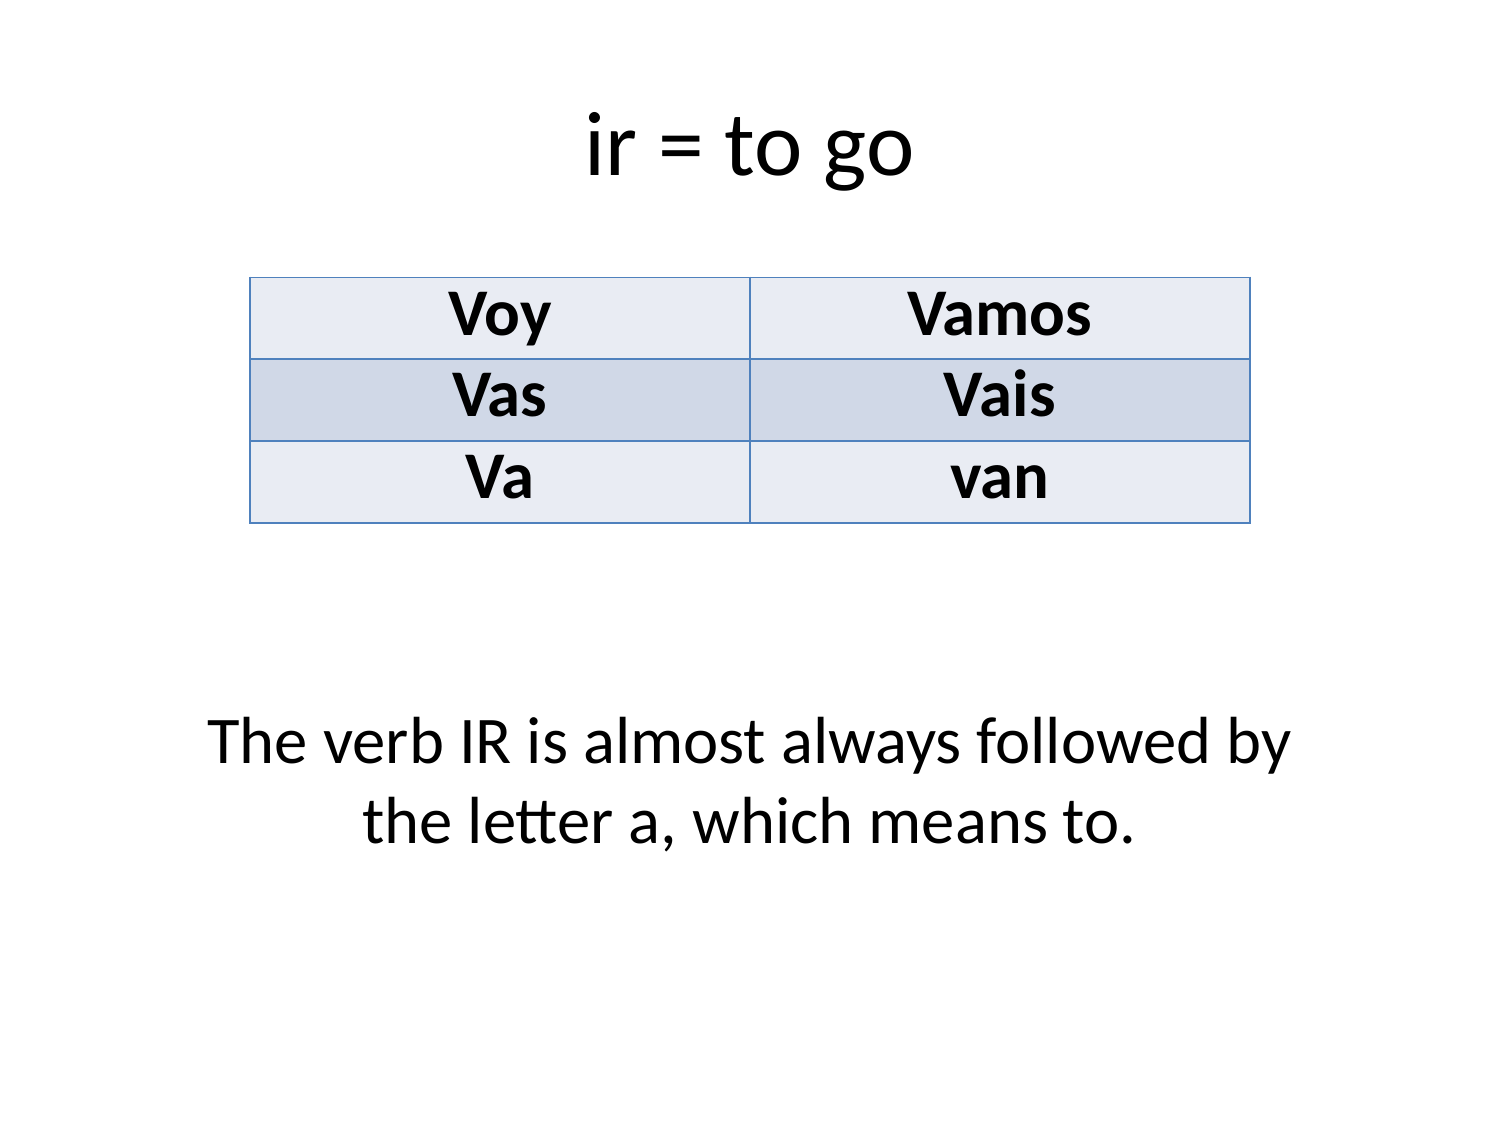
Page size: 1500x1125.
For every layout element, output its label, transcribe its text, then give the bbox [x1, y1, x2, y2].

text_box The verb IR is almost always followed by the letter a, which means to. [181, 689, 1318, 865]
table_cell Vais [751, 360, 1249, 440]
table_cell van [751, 442, 1249, 522]
table_cell Vas [251, 360, 749, 440]
table_cell Va [251, 442, 749, 522]
table_header Voy [251, 278, 749, 358]
title ir = to go [75, 45, 1425, 233]
table_header Vamos [751, 278, 1249, 358]
